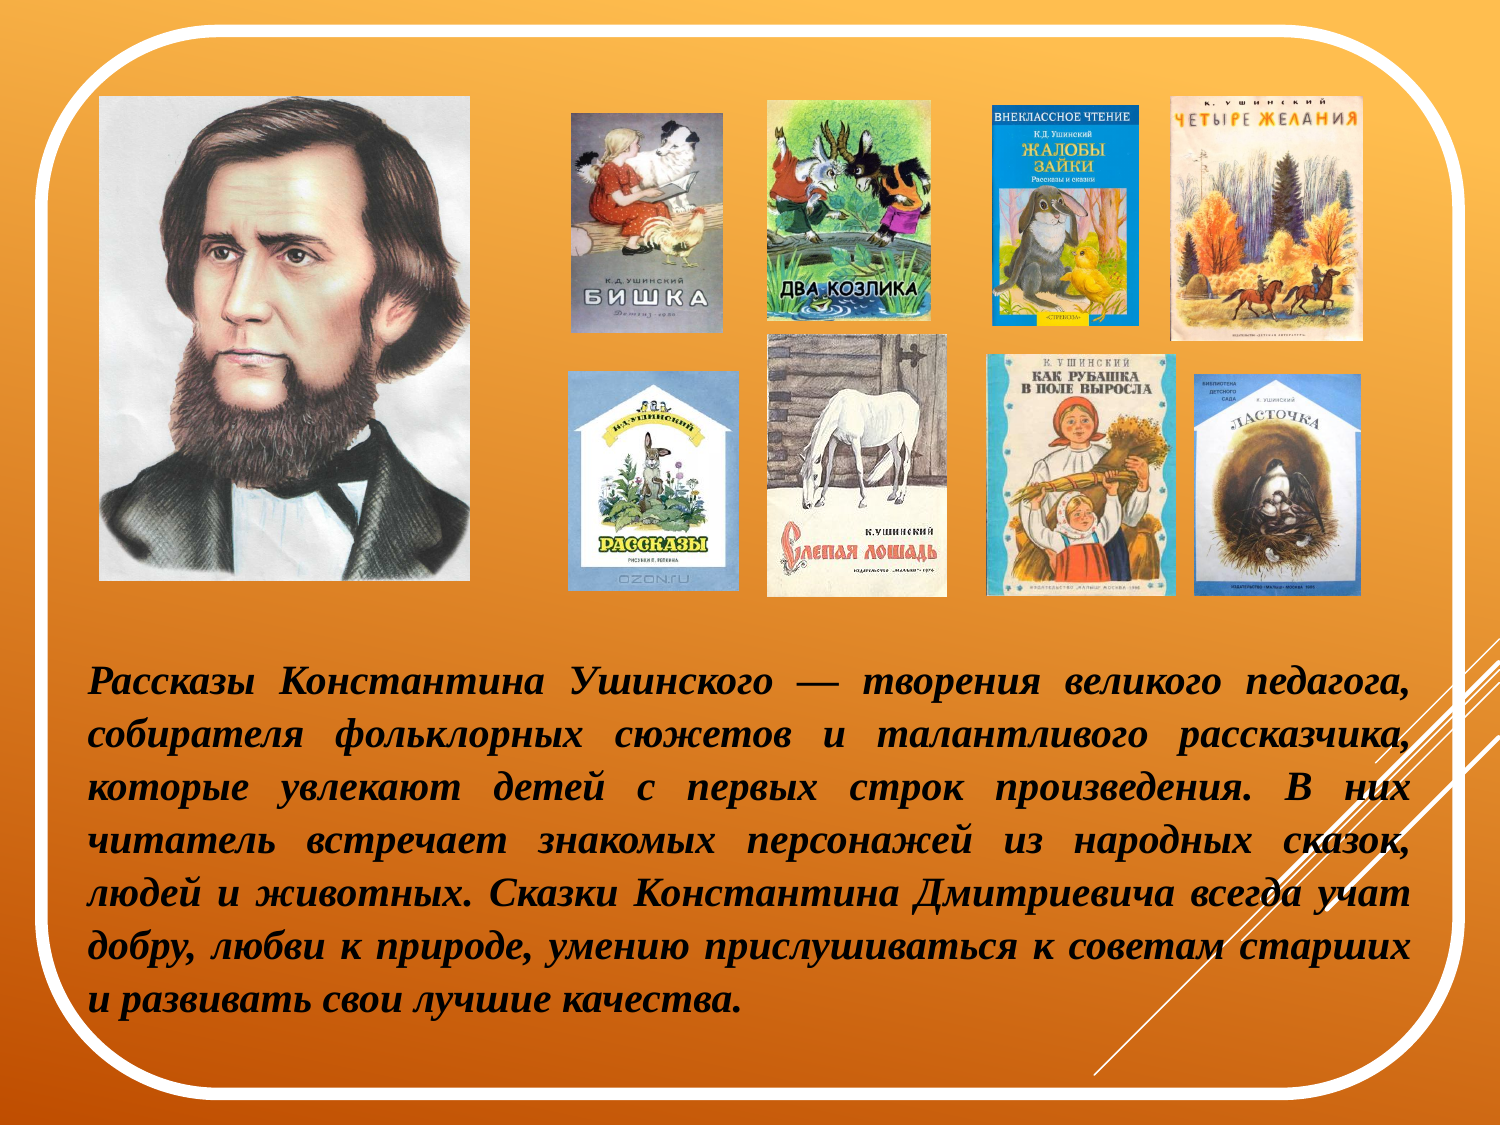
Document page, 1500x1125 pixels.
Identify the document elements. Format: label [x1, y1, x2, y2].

text_box [568, 96, 1363, 597]
text_box [40, 29, 1460, 1095]
text_box [1422, 1020, 1428, 1028]
text_box [72, 1020, 78, 1028]
picture [99, 95, 470, 581]
